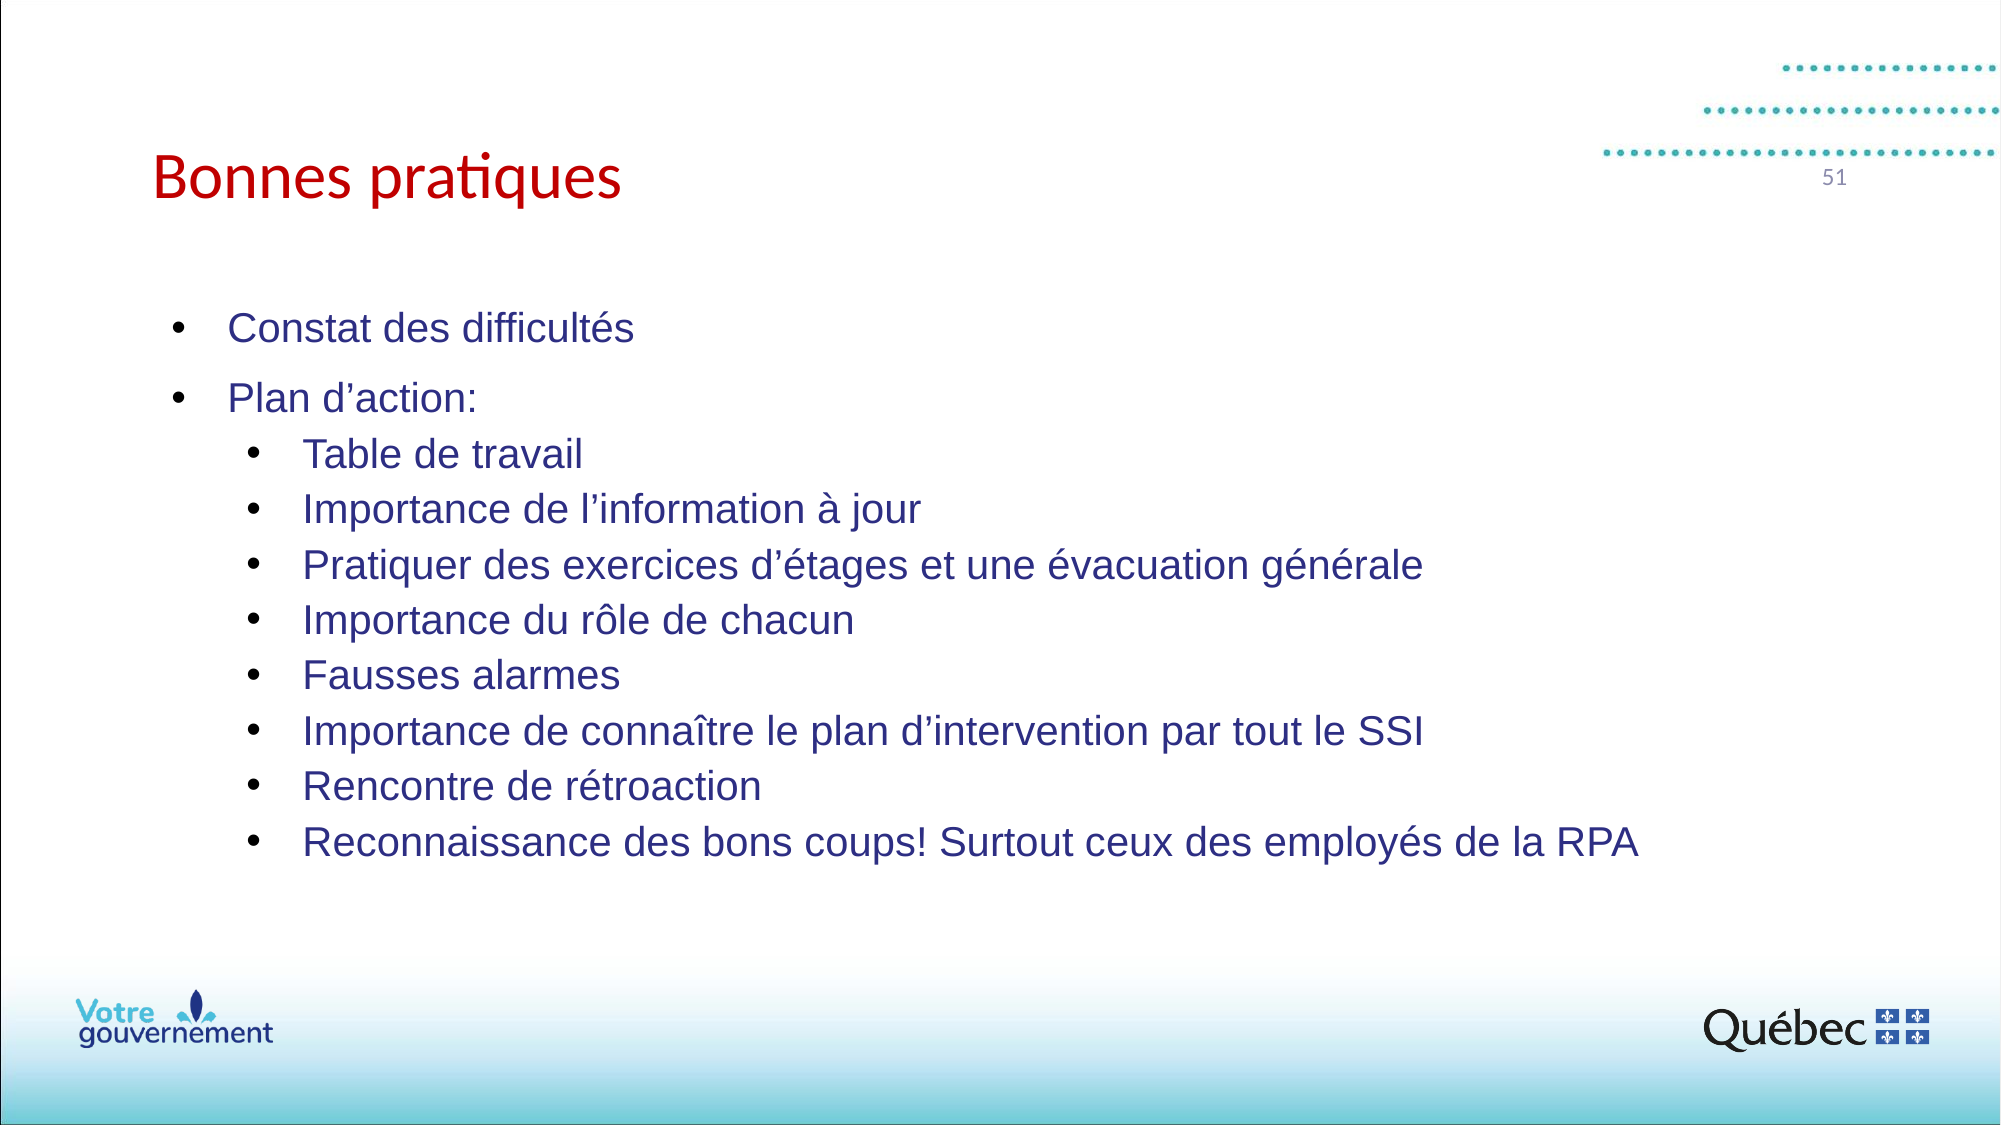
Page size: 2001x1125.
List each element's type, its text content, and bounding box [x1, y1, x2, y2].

list Constat des difficultés Plan d’action: Table de travail Importance de l’information à jour Pratiquer des exercices d’étages et une évacuation générale Importance du rôle de chacun Fausses alarmes Importance de connaître le plan d’intervention par tout le SSI Rencontre de rétroaction Reconnaissance des bons coups! Surtout ceux des employés de la RPA [137, 299, 1863, 1014]
title Bonnes pratiques [137, 132, 1863, 223]
picture [0, 0, 2001, 1125]
slide_number 51 [1412, 145, 1863, 206]
